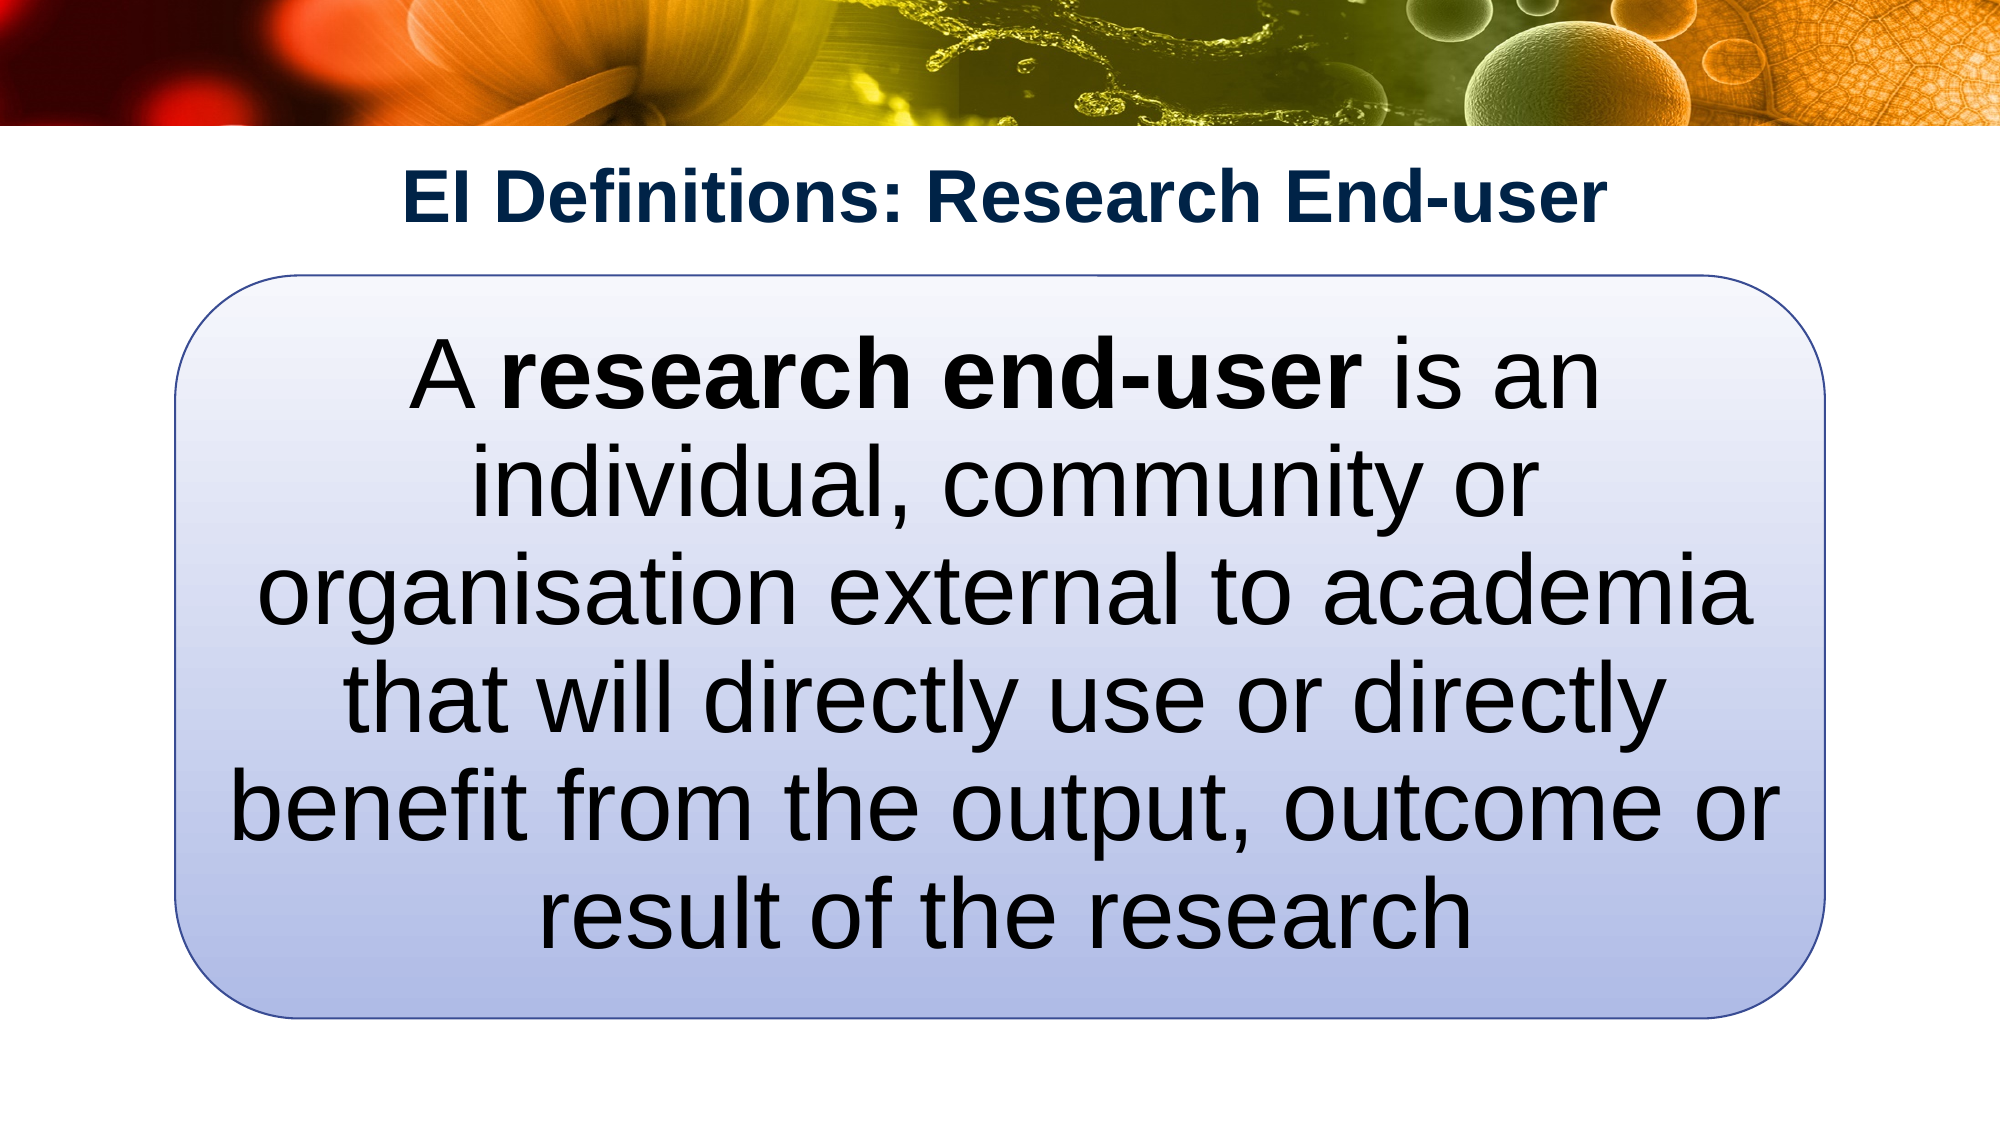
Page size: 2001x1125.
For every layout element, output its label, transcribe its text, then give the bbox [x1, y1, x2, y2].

text_box [207, 274, 1793, 314]
text_box A research end-user is an individual, community or organisation external to academia that will directly use or directly benefit from the output, outcome or result of the research [187, 314, 1825, 980]
text_box [207, 980, 1793, 1020]
title EI Definitions: Research End-user [187, 149, 1825, 248]
picture [0, 0, 2000, 126]
text_box [174, 344, 187, 950]
